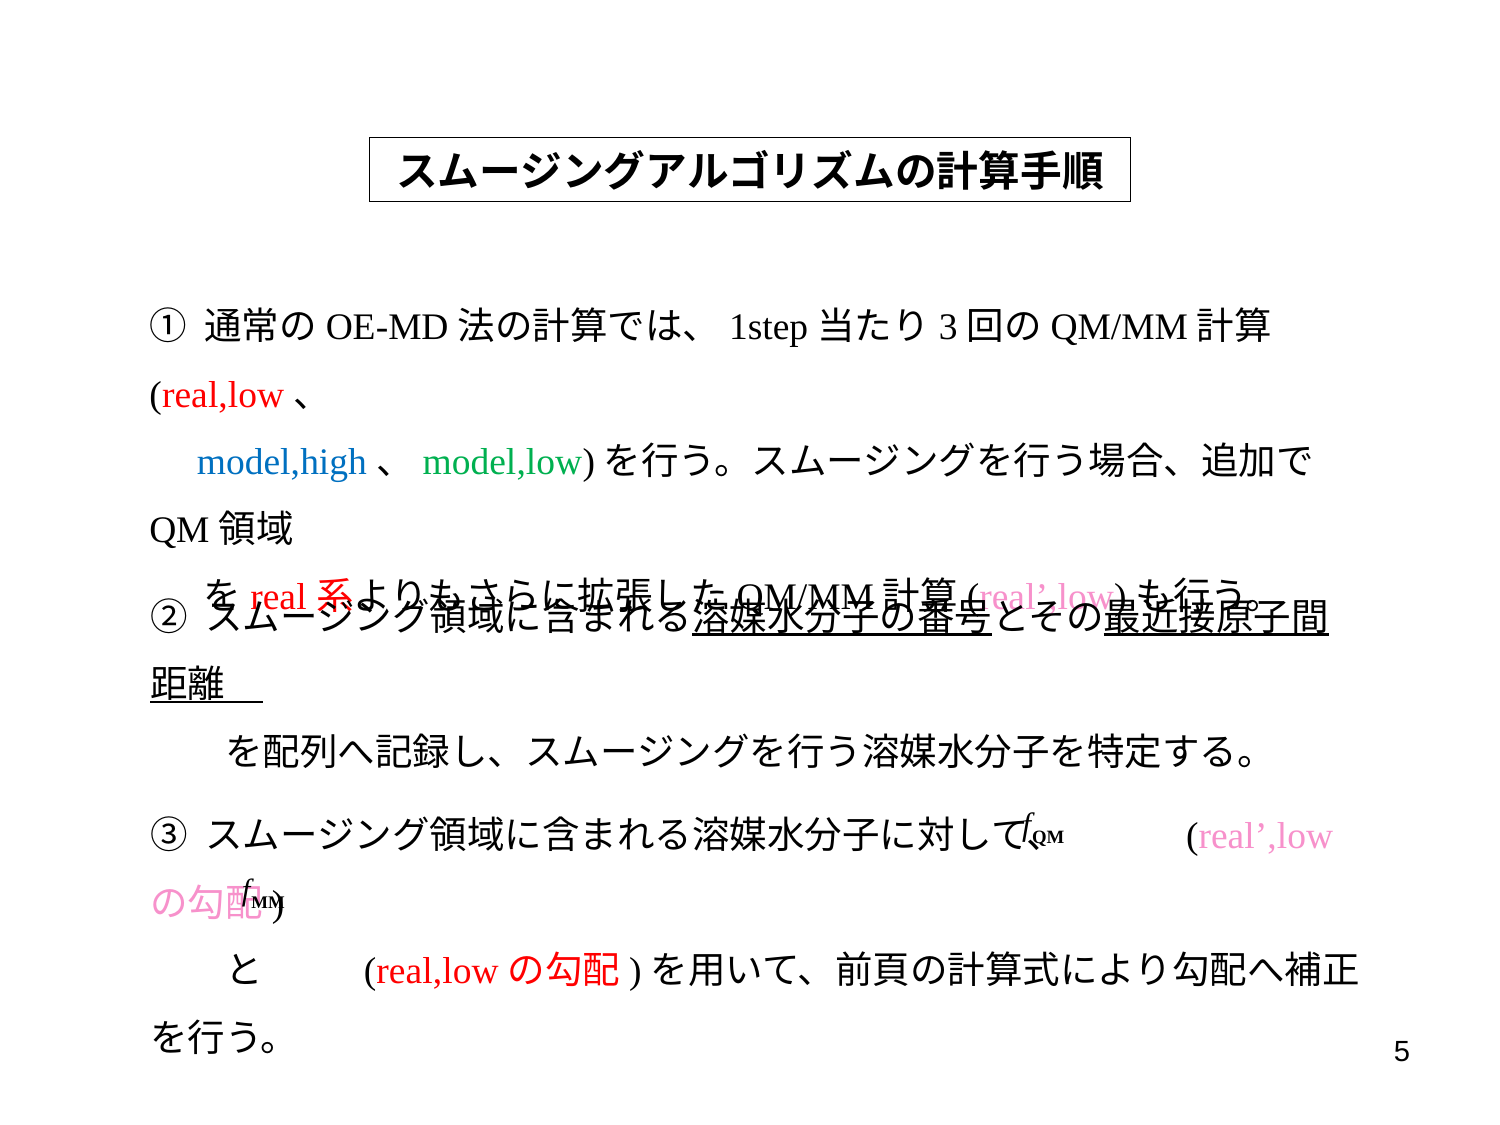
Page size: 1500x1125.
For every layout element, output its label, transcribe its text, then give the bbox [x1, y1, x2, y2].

text_box ① 通常のOE-MD法の計算では、1step当たり3回のQM/MM計算(real,low、 model,high、model,low)を行う。スムージングを行う場合、追加でQM領域 をreal系よりもさらに拡張したQM/MM計算(real’,low)も行う。 [134, 272, 1364, 625]
text_box ② スムージング領域に含まれる溶媒水分子の番号とその最近接原子間距離 を配列へ記録し、スムージングを行う溶媒水分子を特定する。 [135, 562, 1376, 780]
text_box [231, 869, 291, 916]
text_box スムージングアルゴリズムの計算手順 [369, 137, 1131, 202]
text_box ③ スムージング領域に含まれる溶媒水分子に対して、 (real’,lowの勾配) と (real,lowの勾配)を用いて、前頁の計算式により勾配へ補正を行う。 [135, 781, 1376, 1067]
slide_number 5 [1074, 1024, 1426, 1103]
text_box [1010, 803, 1071, 855]
